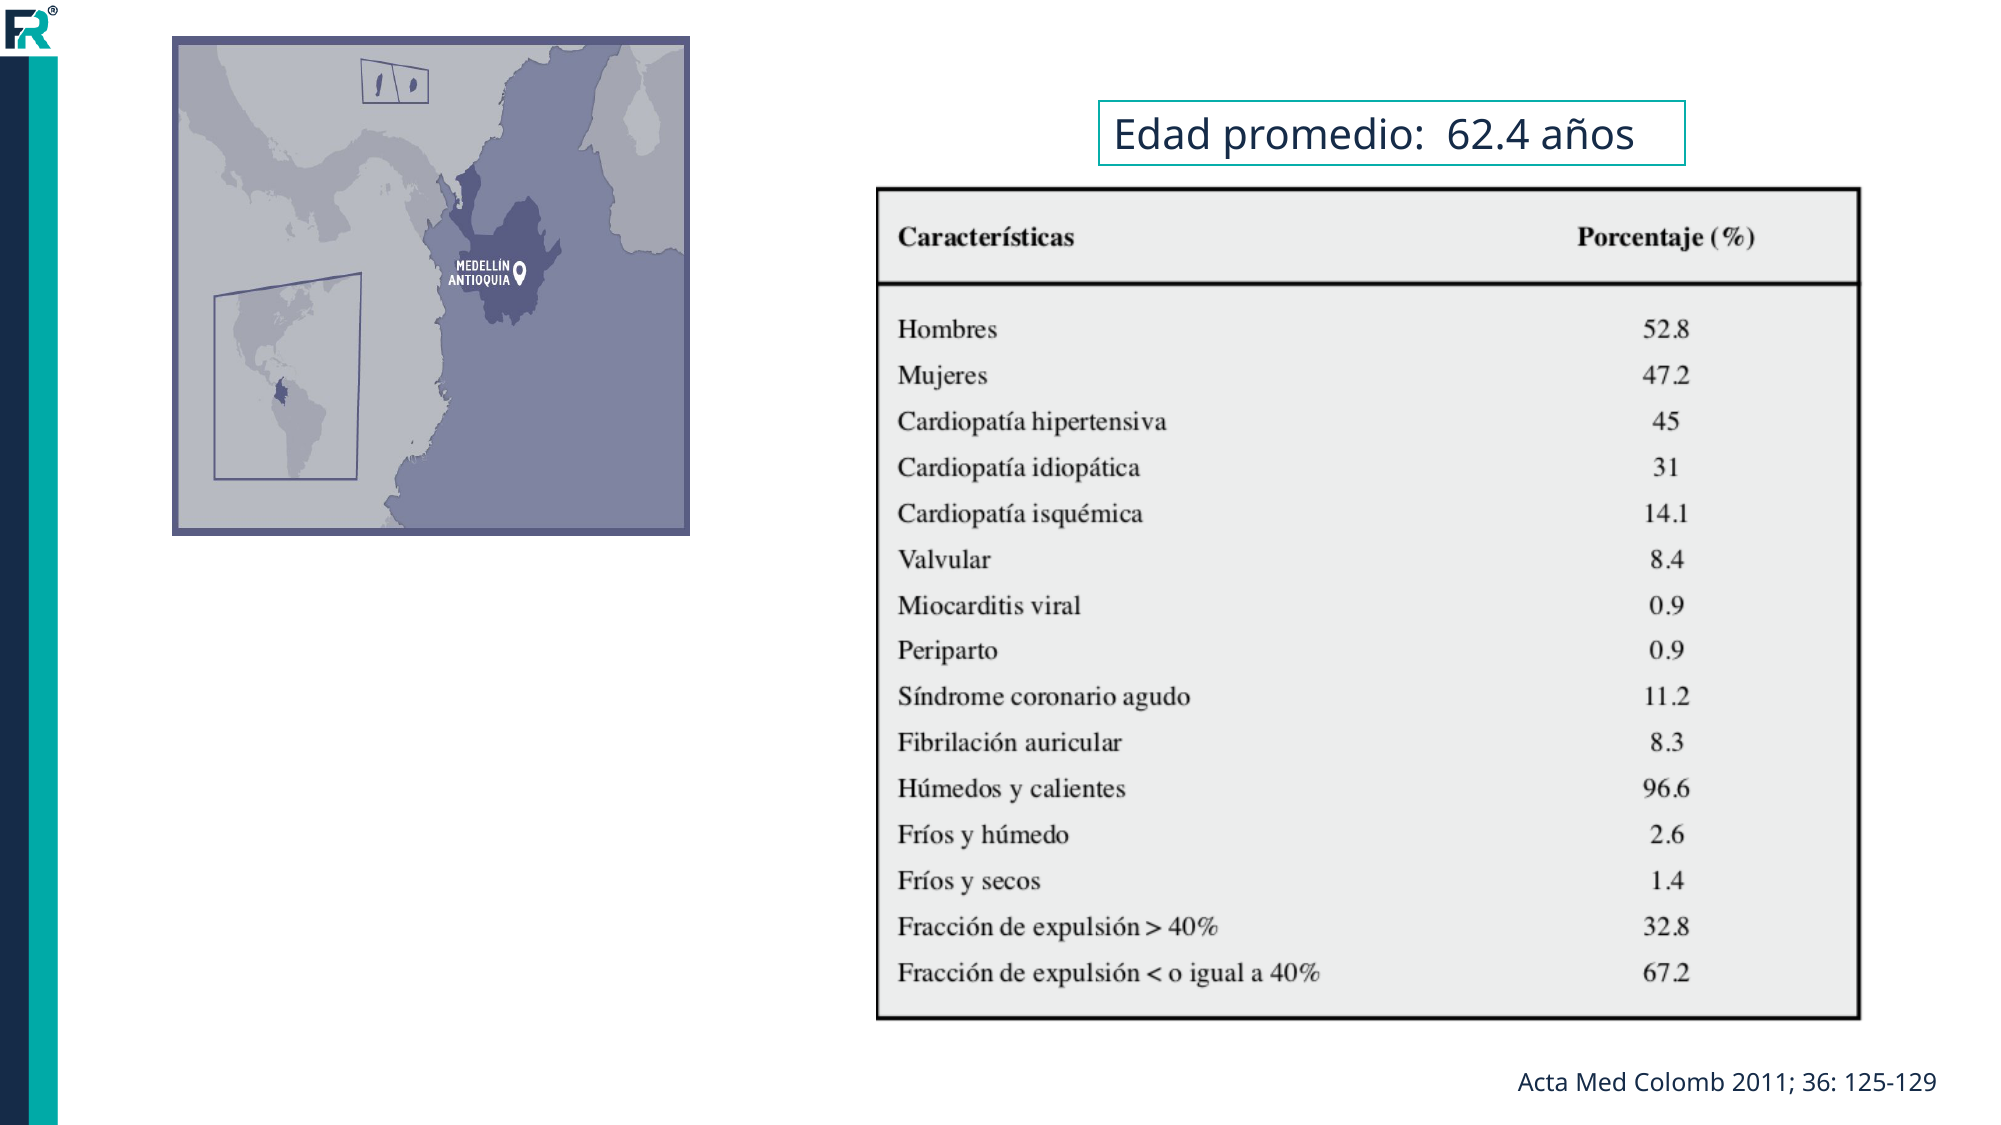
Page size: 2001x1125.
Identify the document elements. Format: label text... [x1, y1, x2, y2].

picture [0, 0, 2001, 1125]
text_box Edad promedio: 62.4 años [1098, 100, 1686, 166]
text_box Acta Med Colomb 2011; 36: 125-129 [1503, 1059, 1960, 1105]
